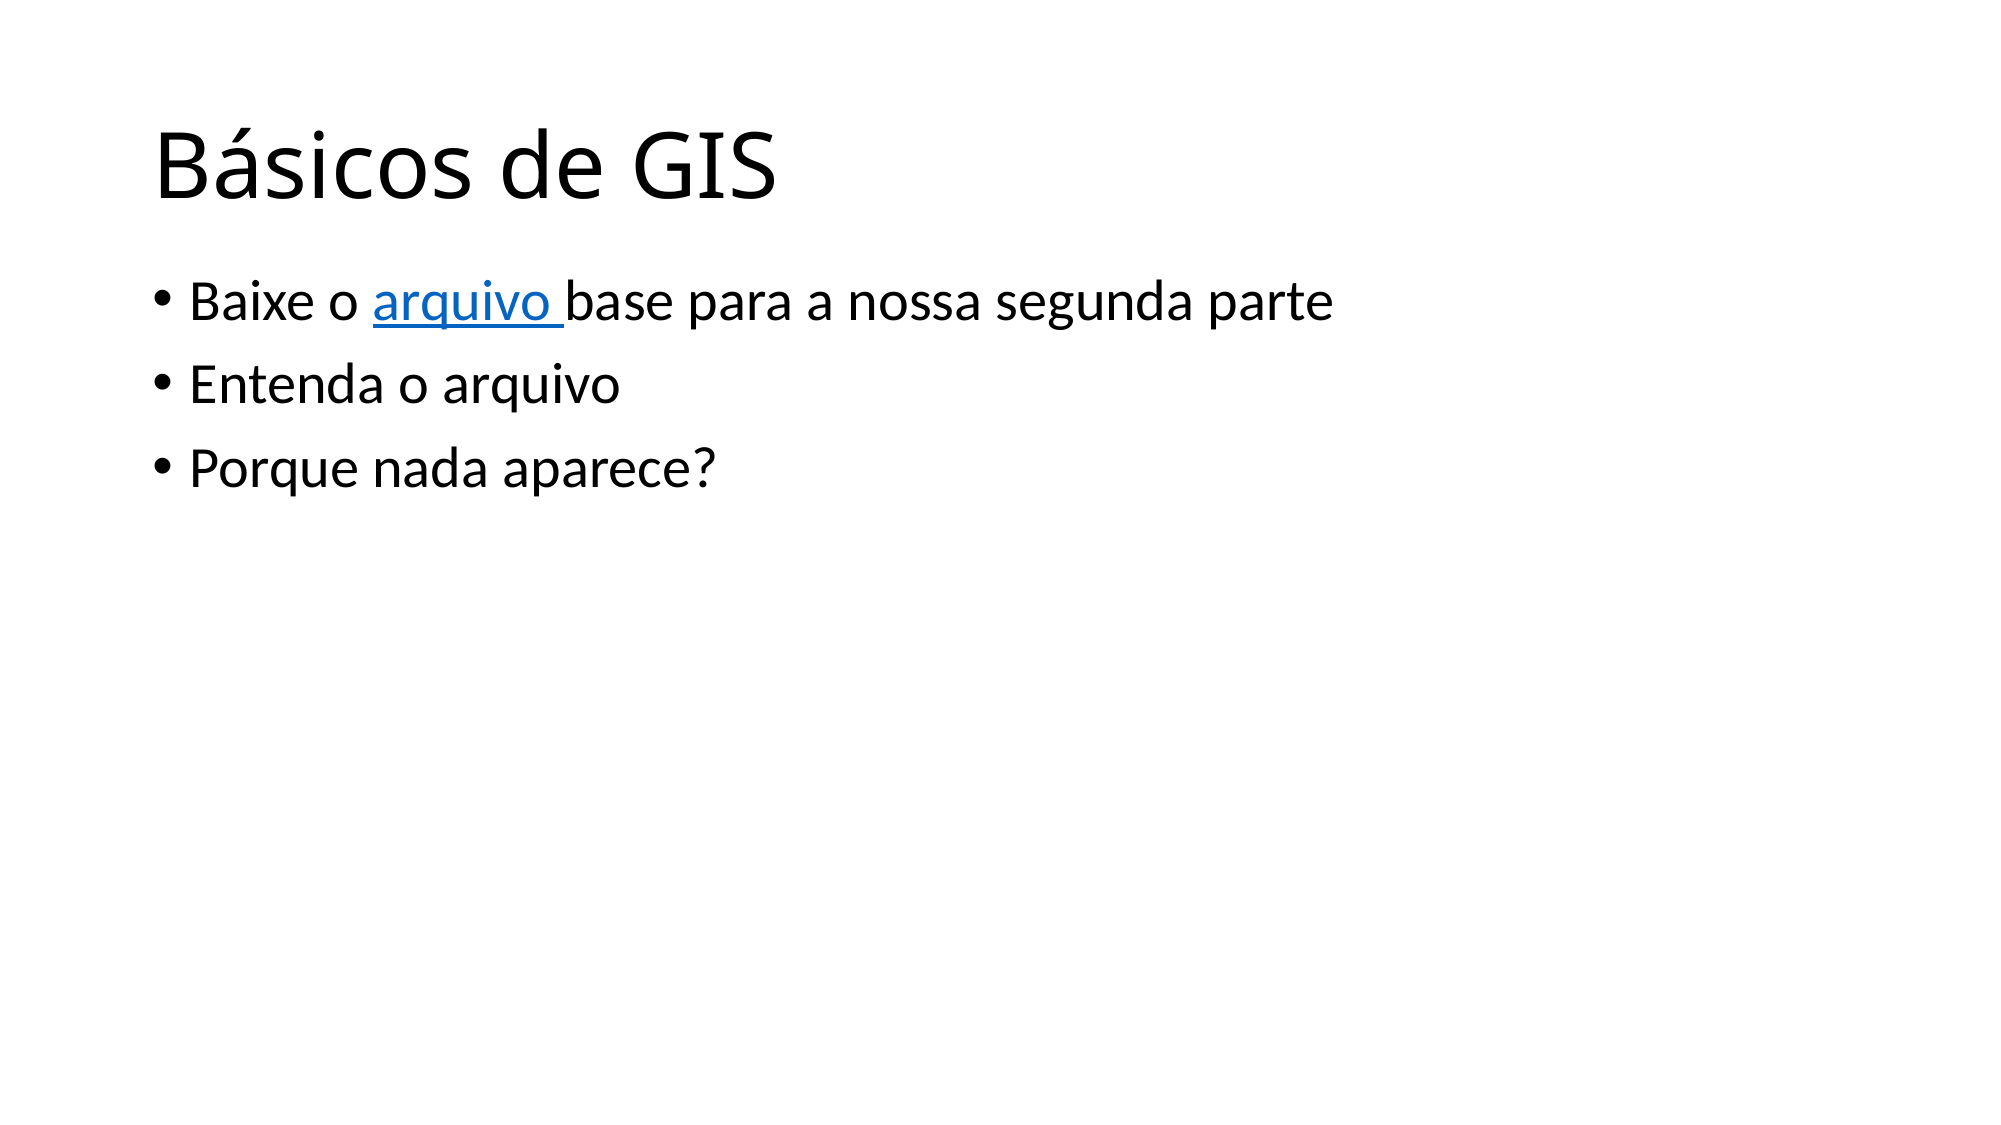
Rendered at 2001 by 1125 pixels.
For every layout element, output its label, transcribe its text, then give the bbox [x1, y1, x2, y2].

list Baixe o arquivo base para a nossa segunda parte Entenda o arquivo Porque nada aparece? [137, 262, 1863, 1100]
title Básicos de GIS [137, 59, 1863, 262]
